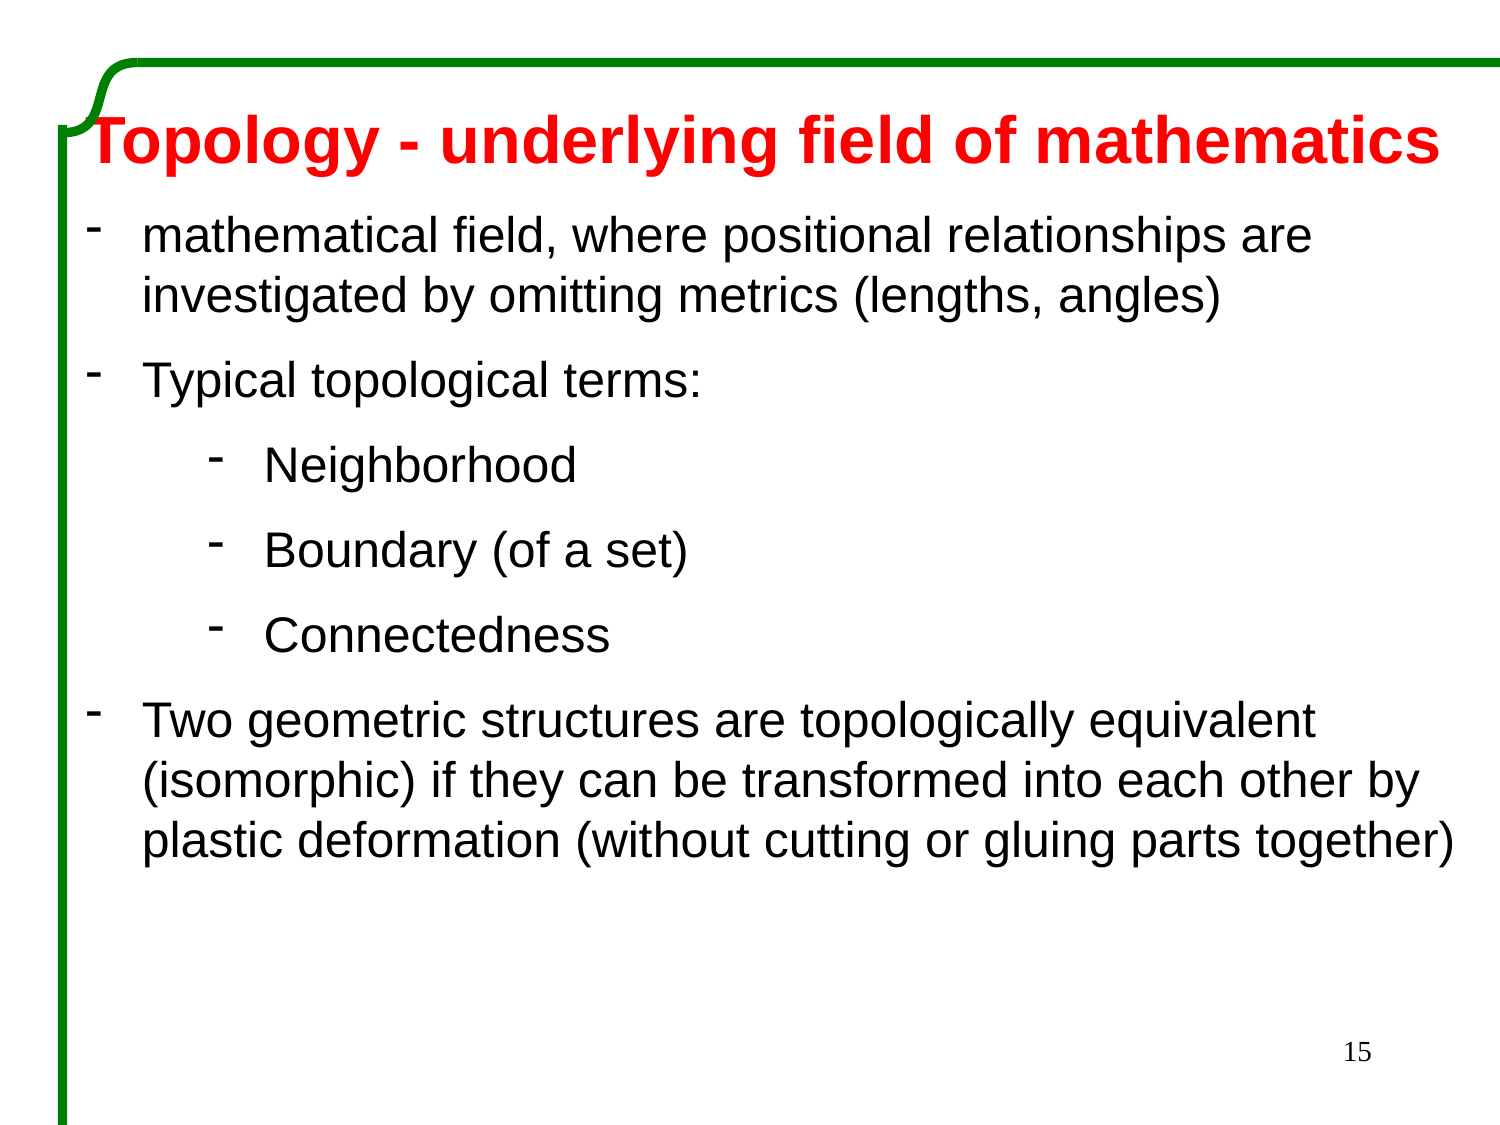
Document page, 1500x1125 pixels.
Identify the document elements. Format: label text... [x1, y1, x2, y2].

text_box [64, 60, 136, 136]
slide_number 15 [1074, 1025, 1388, 1100]
text_box Topology - underlying field of mathematics mathematical field, where positional relationships are investigated by omitting metrics (lengths, angles) Typical topological terms: Neighborhood Boundary (of a set) Connectedness Two geometric structures are topologically equivalent (isomorphic) if they can be transformed into each other by plastic deformation (without cutting or gluing parts together) [70, 89, 1500, 875]
